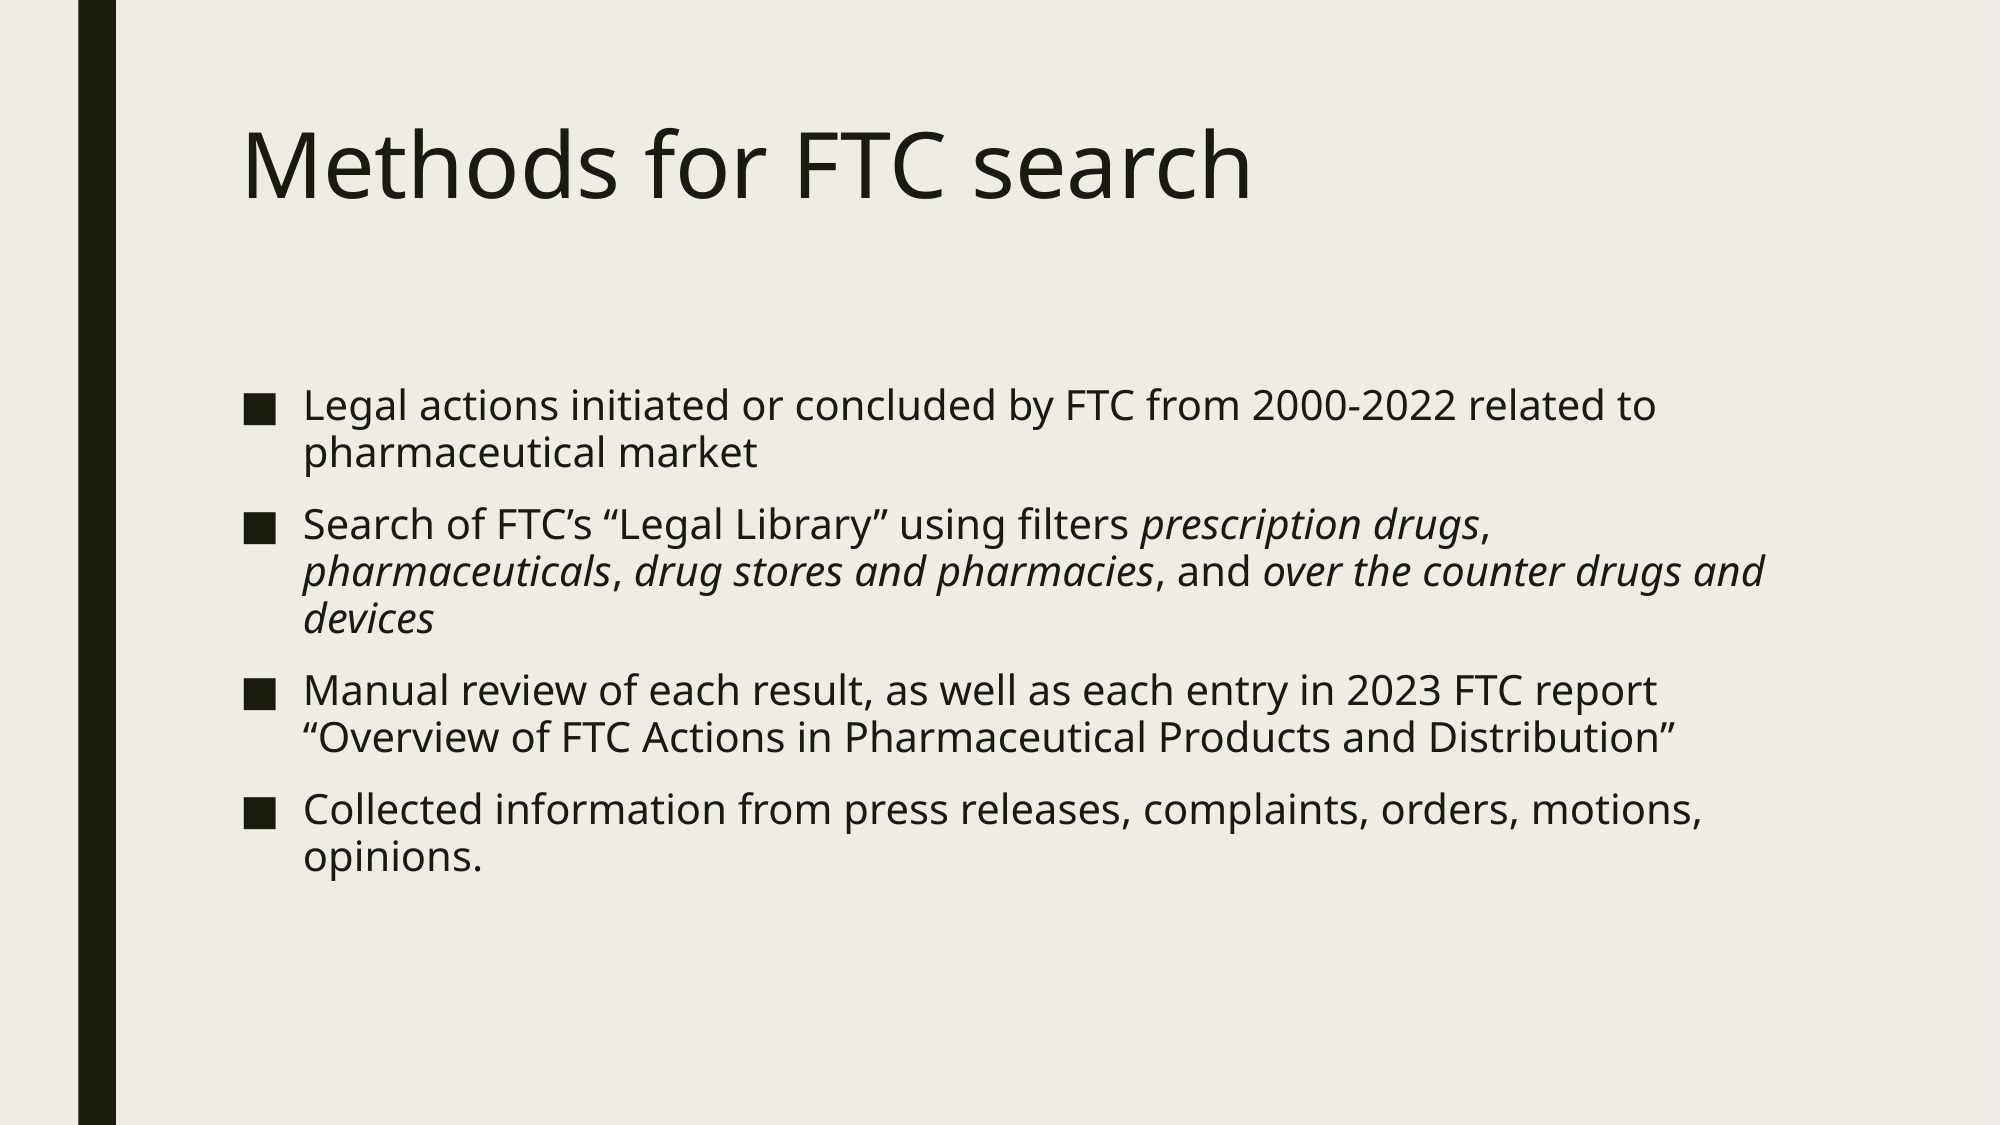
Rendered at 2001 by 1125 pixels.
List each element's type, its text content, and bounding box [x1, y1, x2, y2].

list Legal actions initiated or concluded by FTC from 2000-2022 related to pharmaceutical market Search of FTC’s “Legal Library” using filters prescription drugs, pharmaceuticals, drug stores and pharmacies, and over the counter drugs and devices Manual review of each result, as well as each entry in 2023 FTC report “Overview of FTC Actions in Pharmaceutical Products and Distribution” Collected information from press releases, complaints, orders, motions, opinions. [225, 375, 1800, 963]
title Methods for FTC search [225, 112, 1800, 357]
